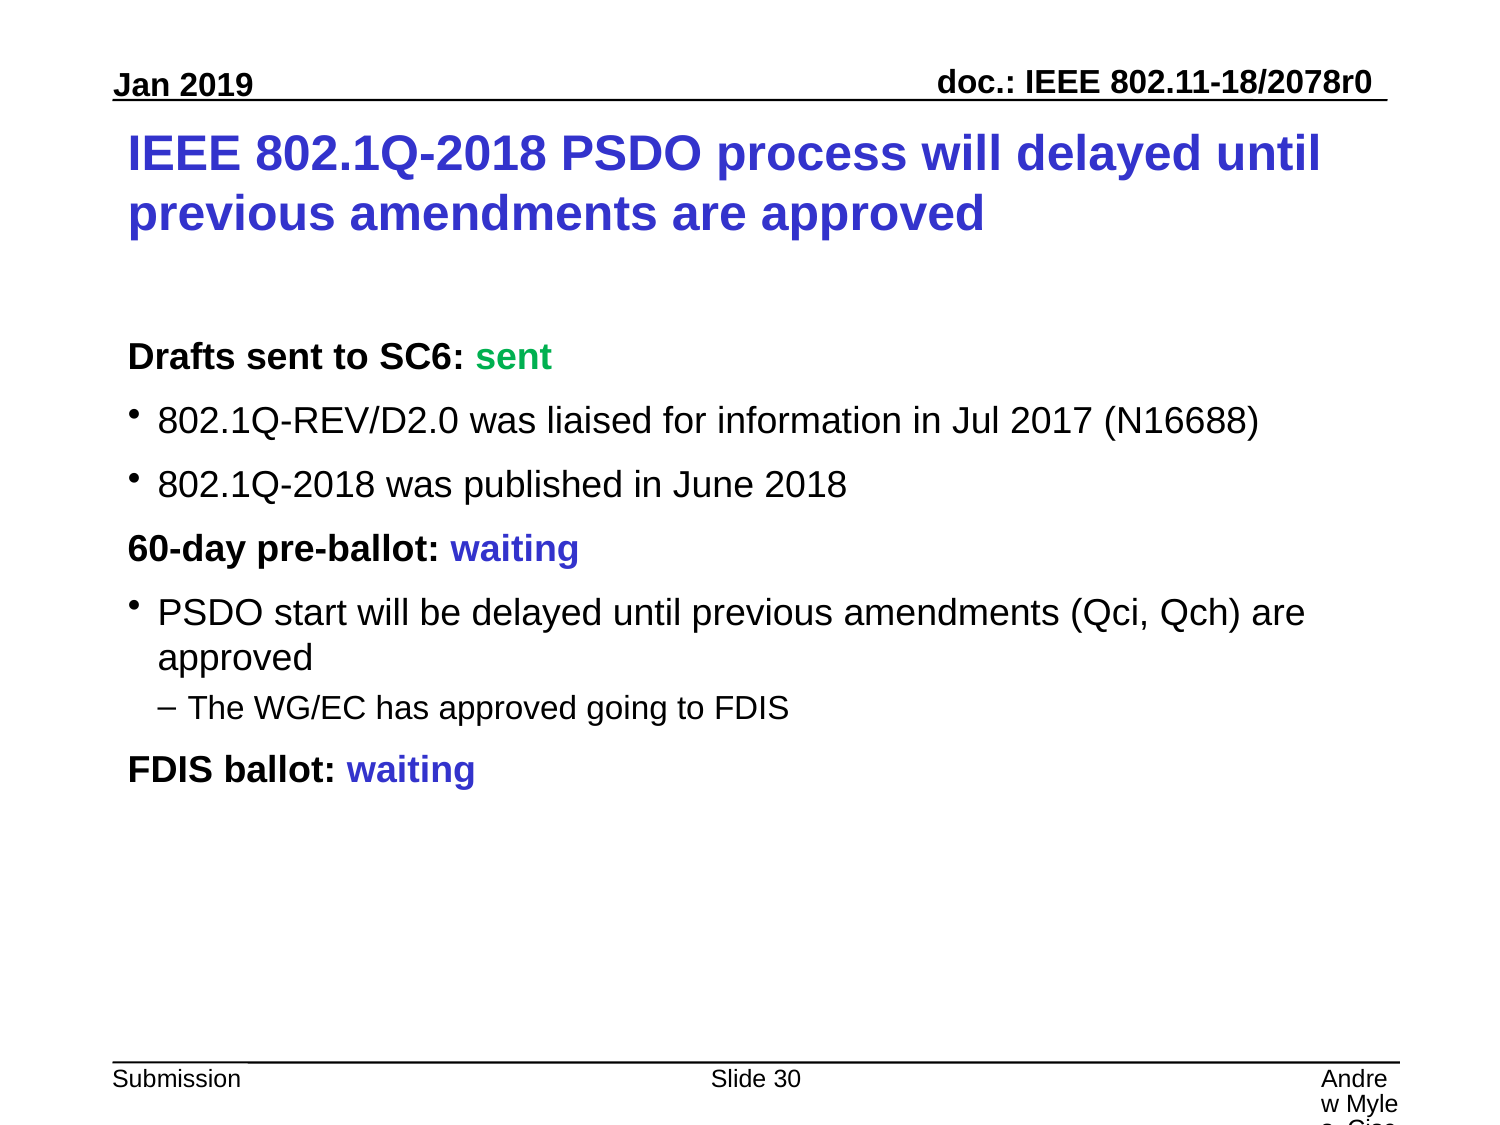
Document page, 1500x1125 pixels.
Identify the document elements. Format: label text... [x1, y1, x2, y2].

slide_number Slide 30 [709, 1061, 803, 1093]
list Drafts sent to SC6: sent 802.1Q-REV/D2.0 was liaised for information in Jul 2017 (N16688) 802.1Q-2018 was published in June 2018 60-day pre-ballot: waiting PSDO start will be delayed until previous amendments (Qci, Qch) are approved The WG/EC has approved going to FDIS FDIS ballot: waiting [112, 324, 1388, 1000]
title IEEE 802.1Q-2018 PSDO process will delayed until previous amendments are approved [112, 112, 1388, 288]
footer Andrew Myles, Cisco [1320, 1061, 1402, 1093]
